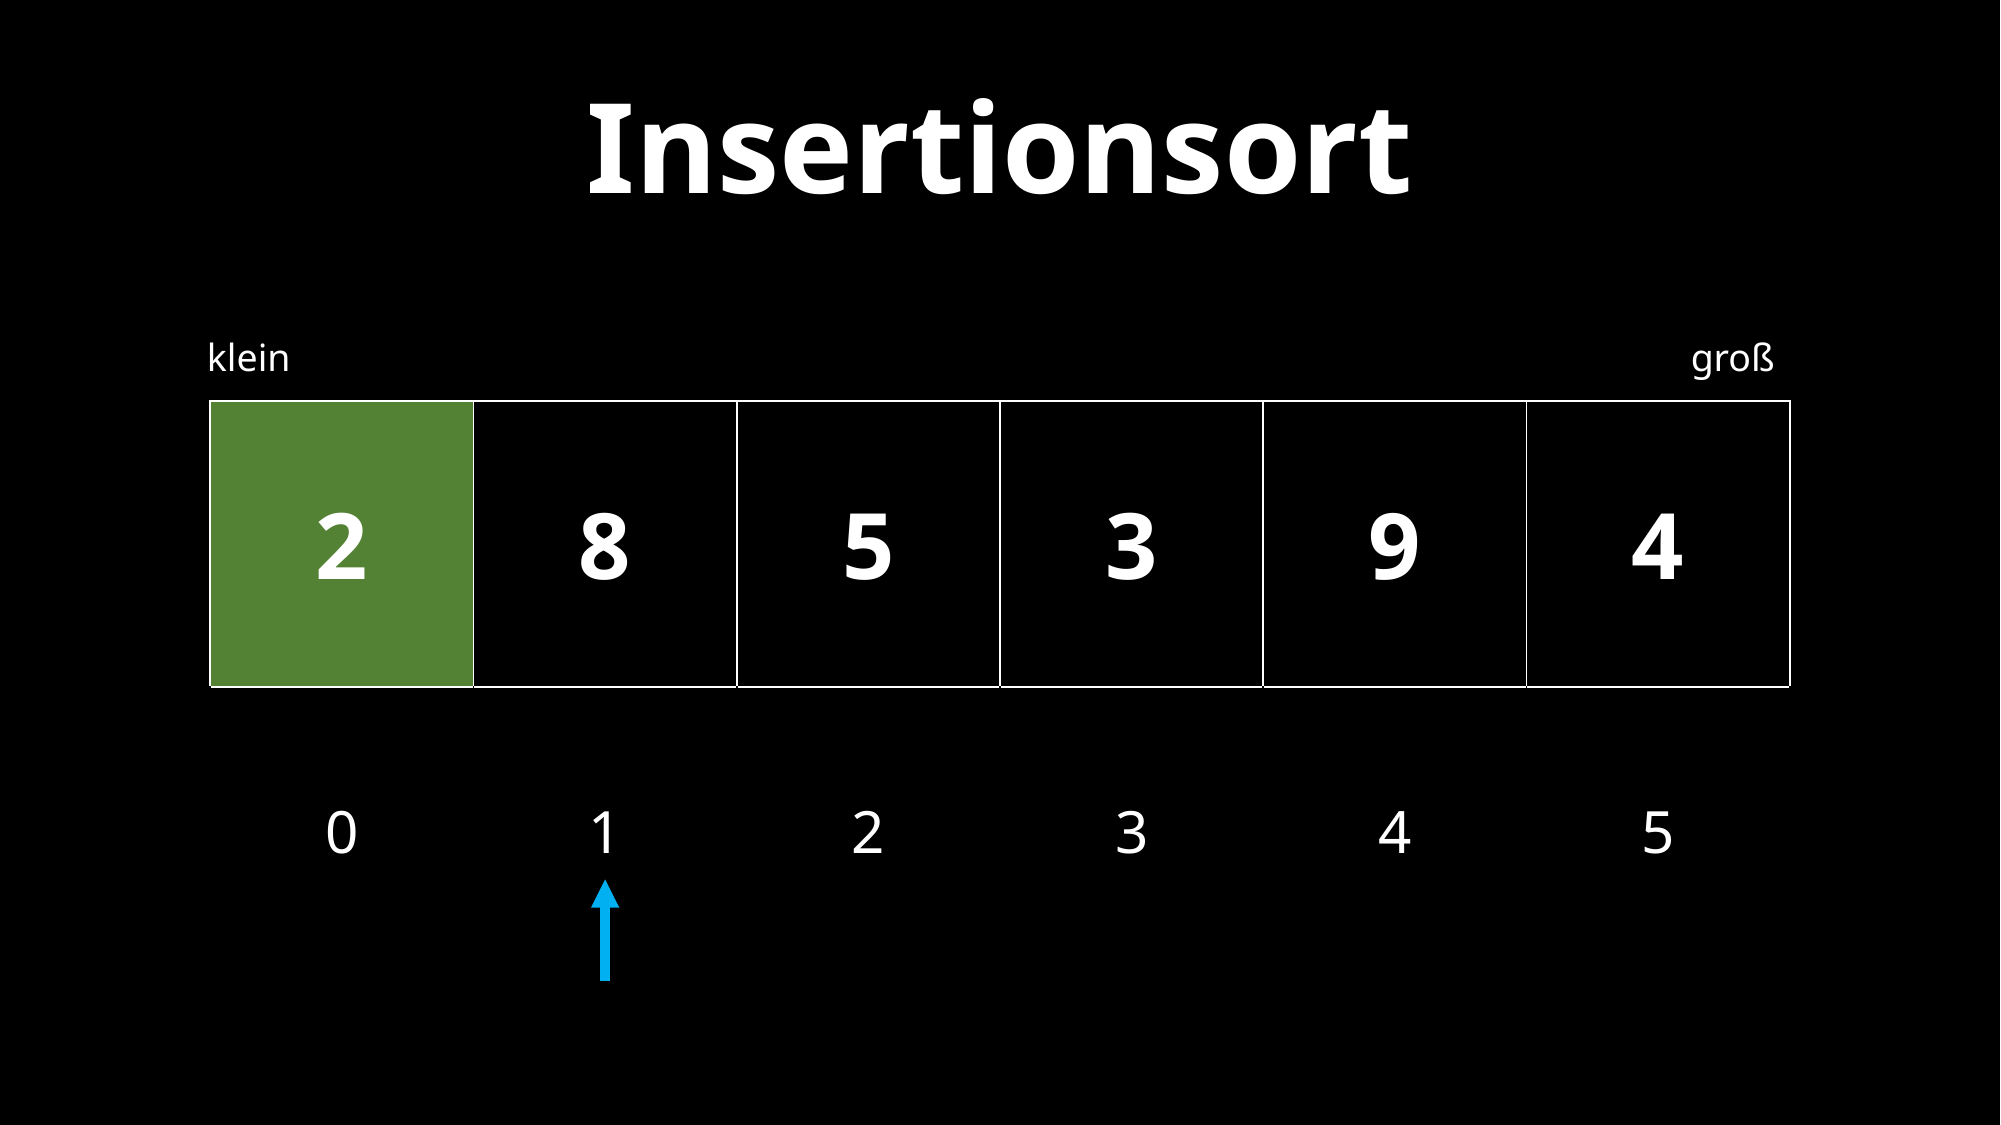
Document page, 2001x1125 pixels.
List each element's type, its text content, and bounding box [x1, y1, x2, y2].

text_box groß [1562, 326, 1790, 387]
table_cell 0 [211, 688, 473, 973]
table_header 5 [738, 402, 999, 686]
table_cell 4 [1264, 688, 1526, 973]
table_header 3 [1001, 402, 1262, 686]
table_cell 1 [474, 688, 736, 973]
table_header 8 [474, 402, 736, 686]
table_cell 3 [1001, 688, 1262, 973]
list Insertionsort [22, 47, 1978, 260]
table_cell 5 [1527, 688, 1789, 973]
table_header 9 [1264, 402, 1526, 686]
table_header 4 [1527, 402, 1789, 686]
table_header 2 [211, 402, 473, 686]
text_box klein [192, 326, 420, 387]
table_cell 2 [738, 688, 999, 973]
